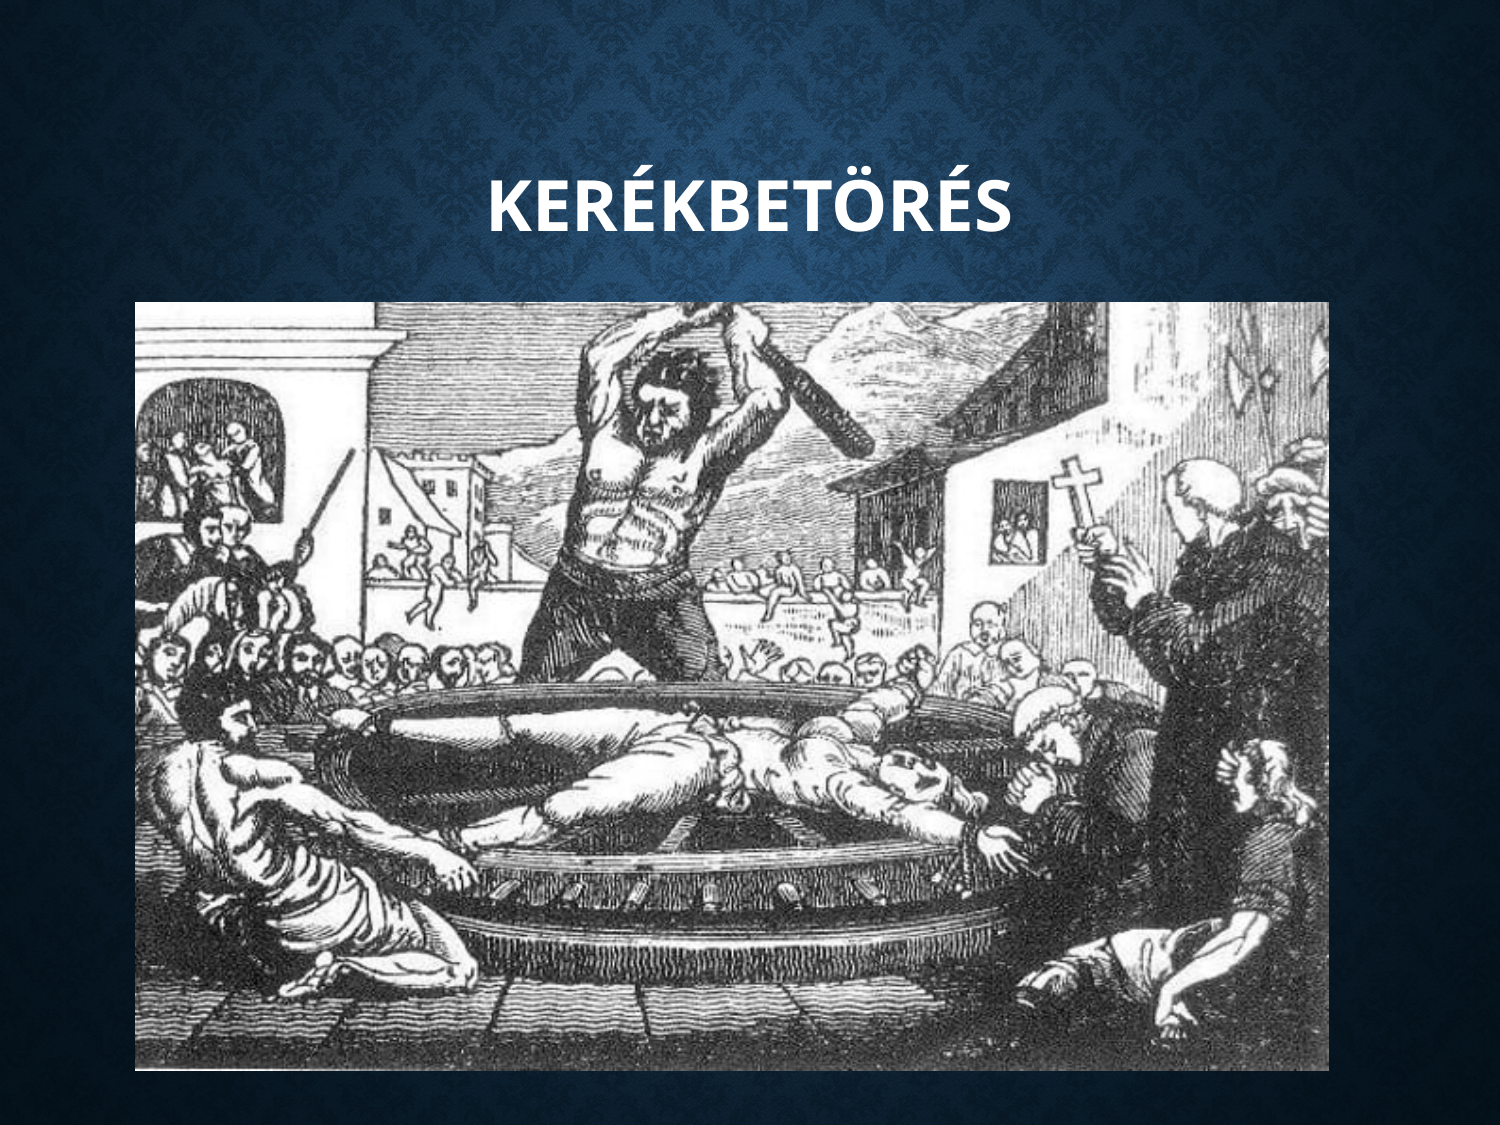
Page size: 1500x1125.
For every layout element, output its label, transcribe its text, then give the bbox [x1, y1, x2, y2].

title kerékbetörés [112, 99, 1387, 318]
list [135, 302, 1330, 1071]
